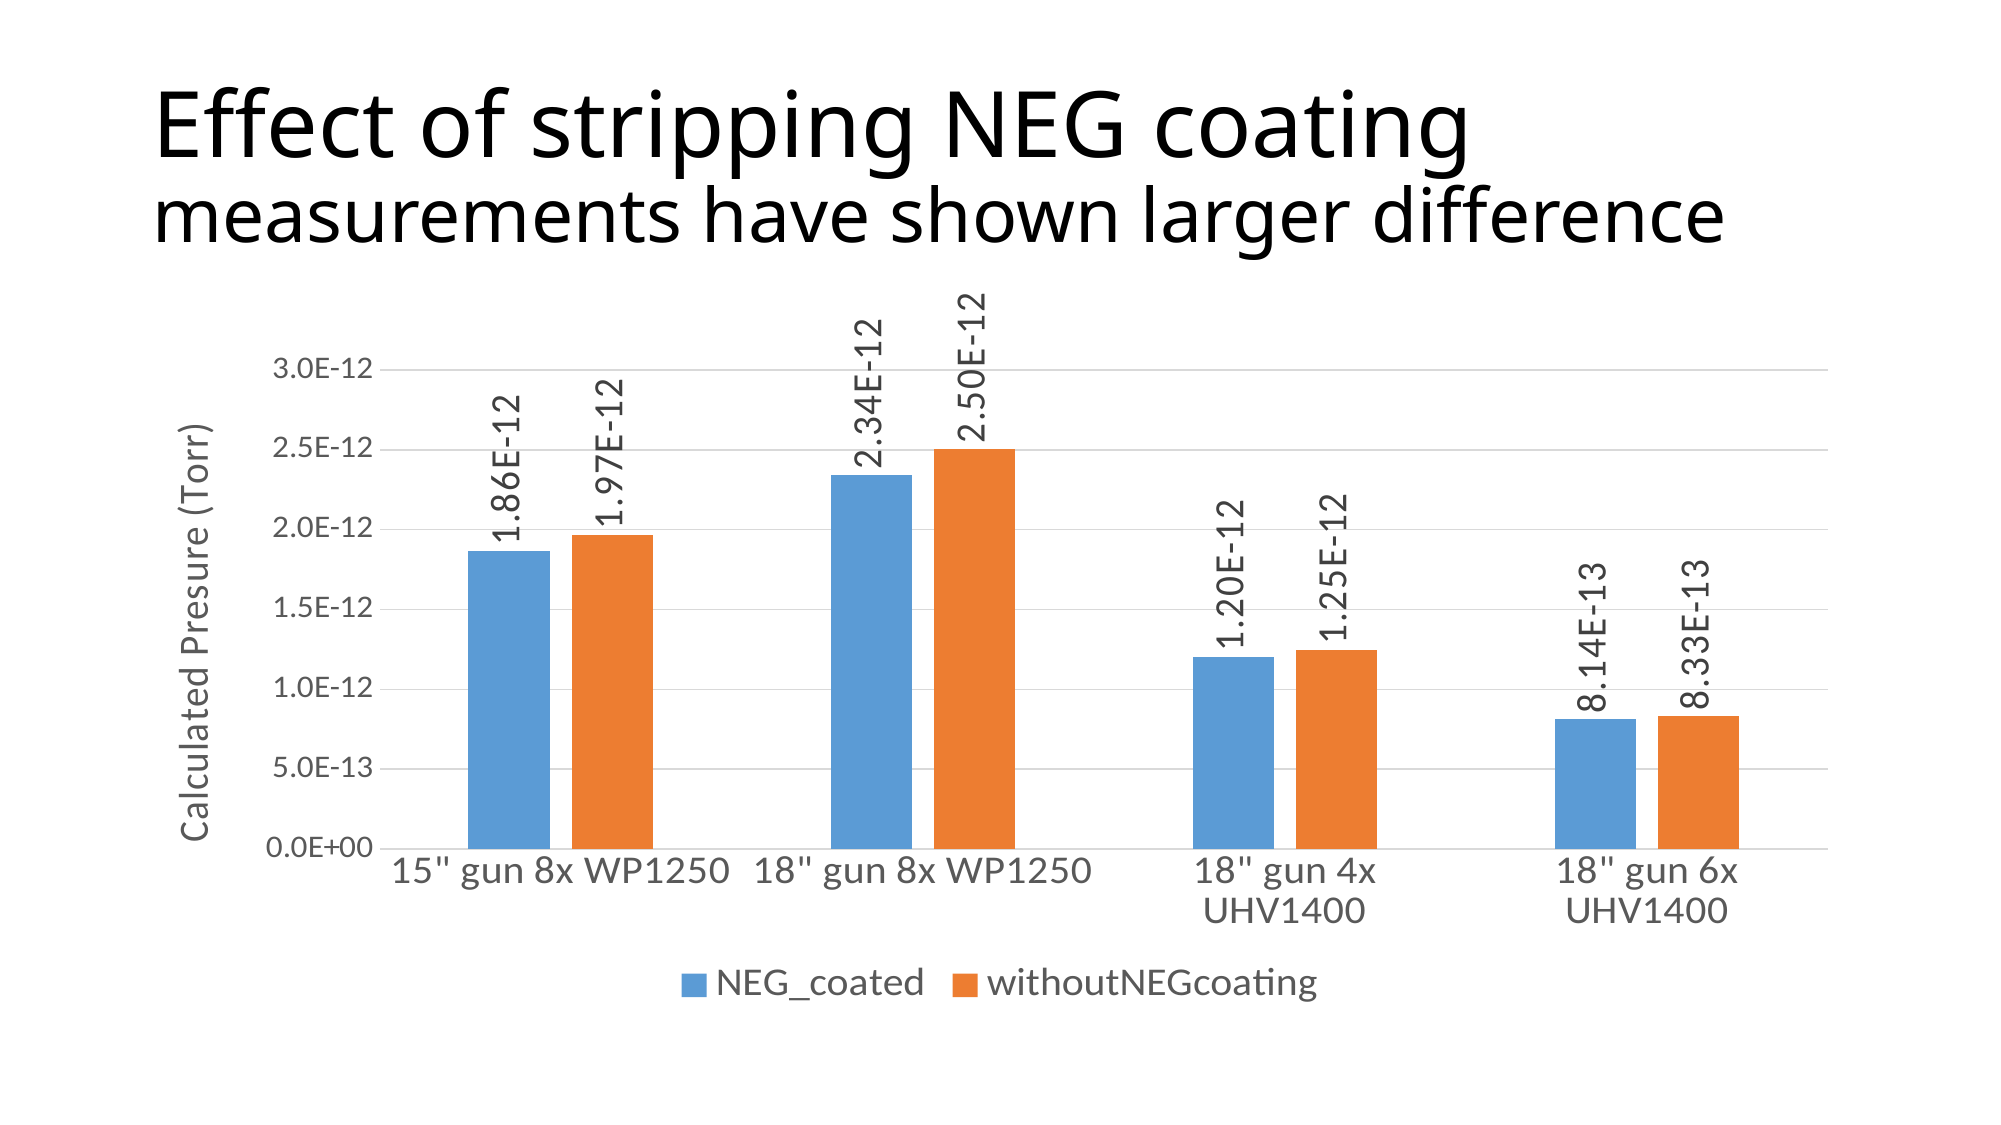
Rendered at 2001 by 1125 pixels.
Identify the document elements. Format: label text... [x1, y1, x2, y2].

chart [137, 299, 1863, 1014]
title Effect of stripping NEG coating measurements have shown larger difference [137, 59, 1863, 278]
